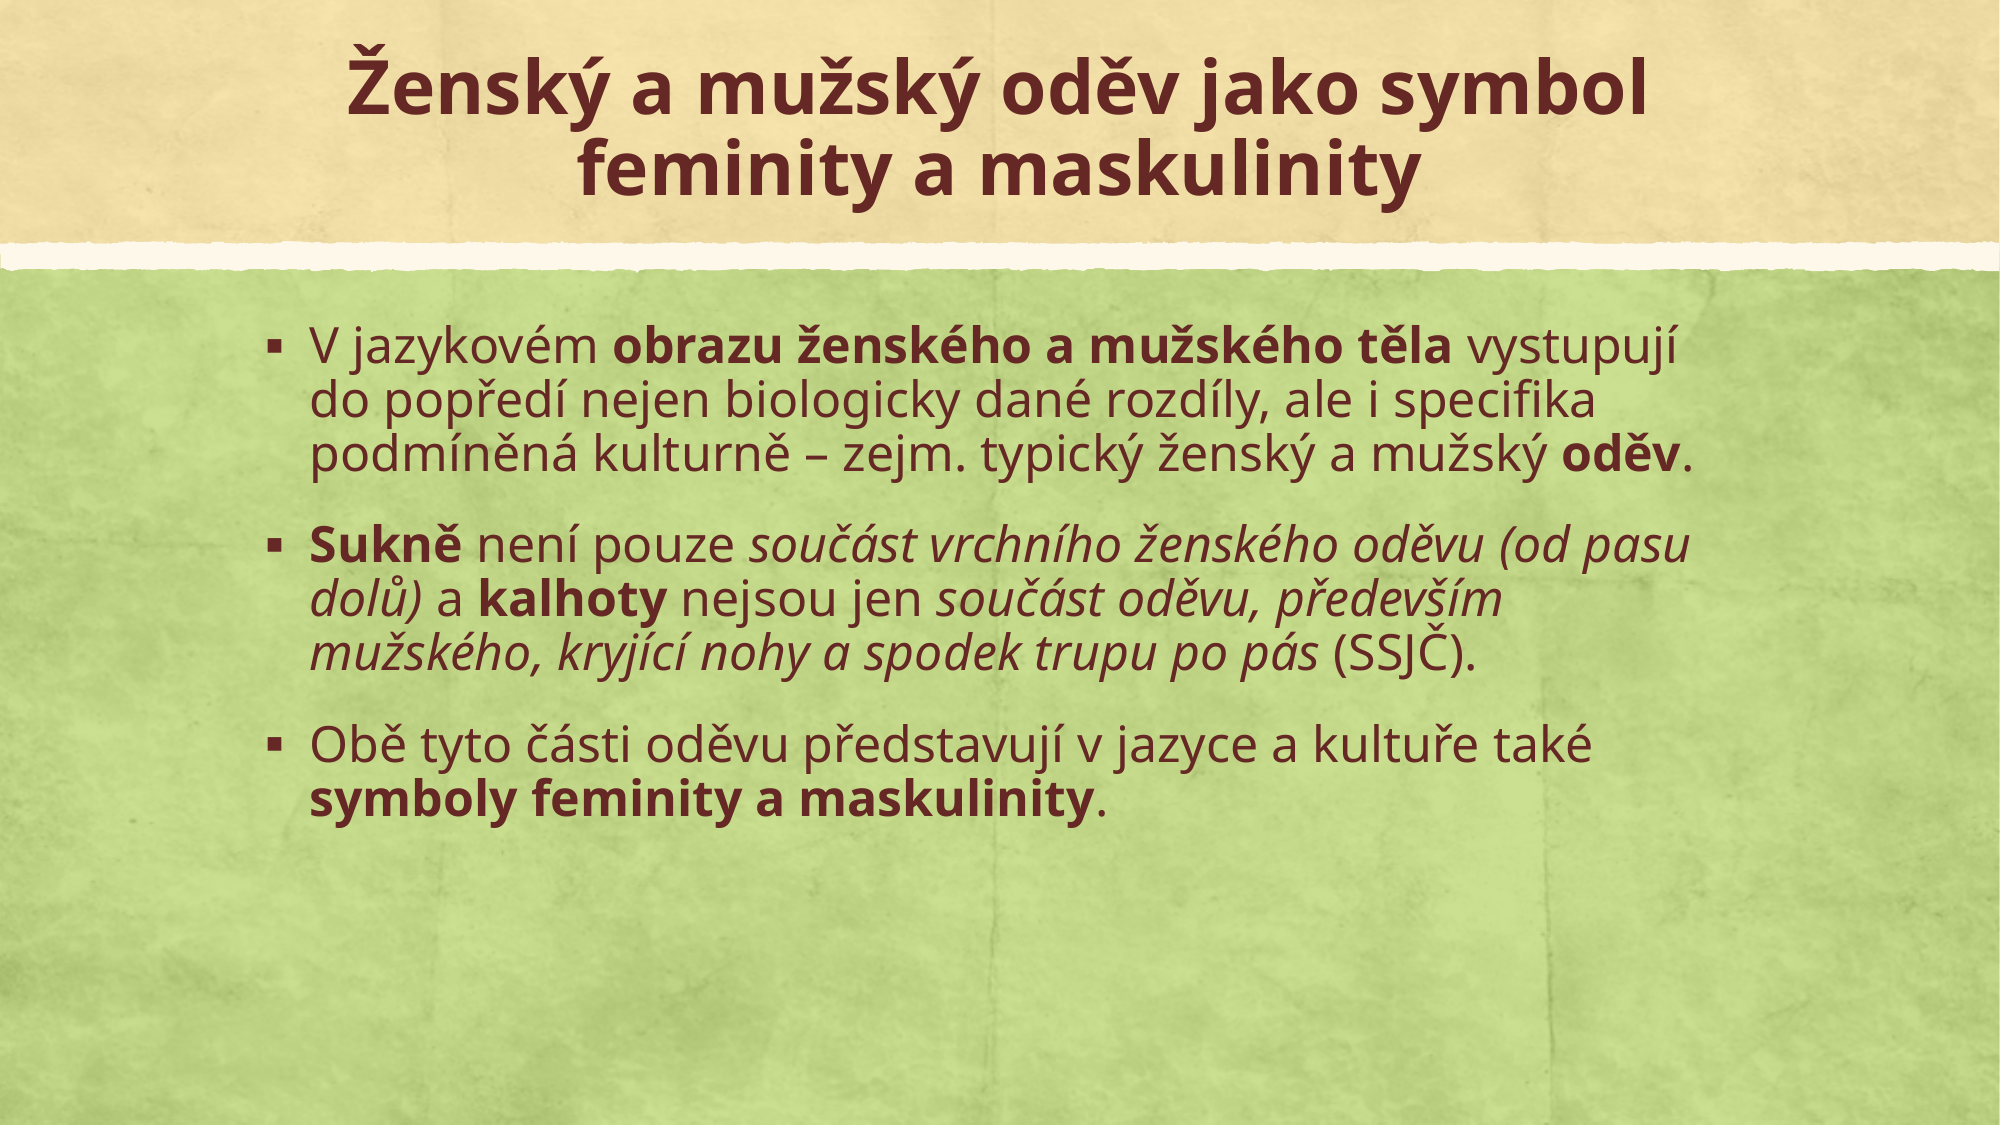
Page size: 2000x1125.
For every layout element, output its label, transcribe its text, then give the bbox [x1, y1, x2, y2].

title Ženský a mužský oděv jako symbol feminity a maskulinity [249, 31, 1750, 219]
list V jazykovém obrazu ženského a mužského těla vystupují do popředí nejen biologicky dané rozdíly, ale i specifika podmíněná kulturně – zejm. typický ženský a mužský oděv. Sukně není pouze součást vrchního ženského oděvu (od pasu dolů) a kalhoty nejsou jen součást oděvu, především mužského, kryjící nohy a spodek trupu po pás (SSJČ). Obě tyto části oděvu představují v jazyce a kultuře také symboly feminity a maskulinity. [249, 312, 1750, 1013]
